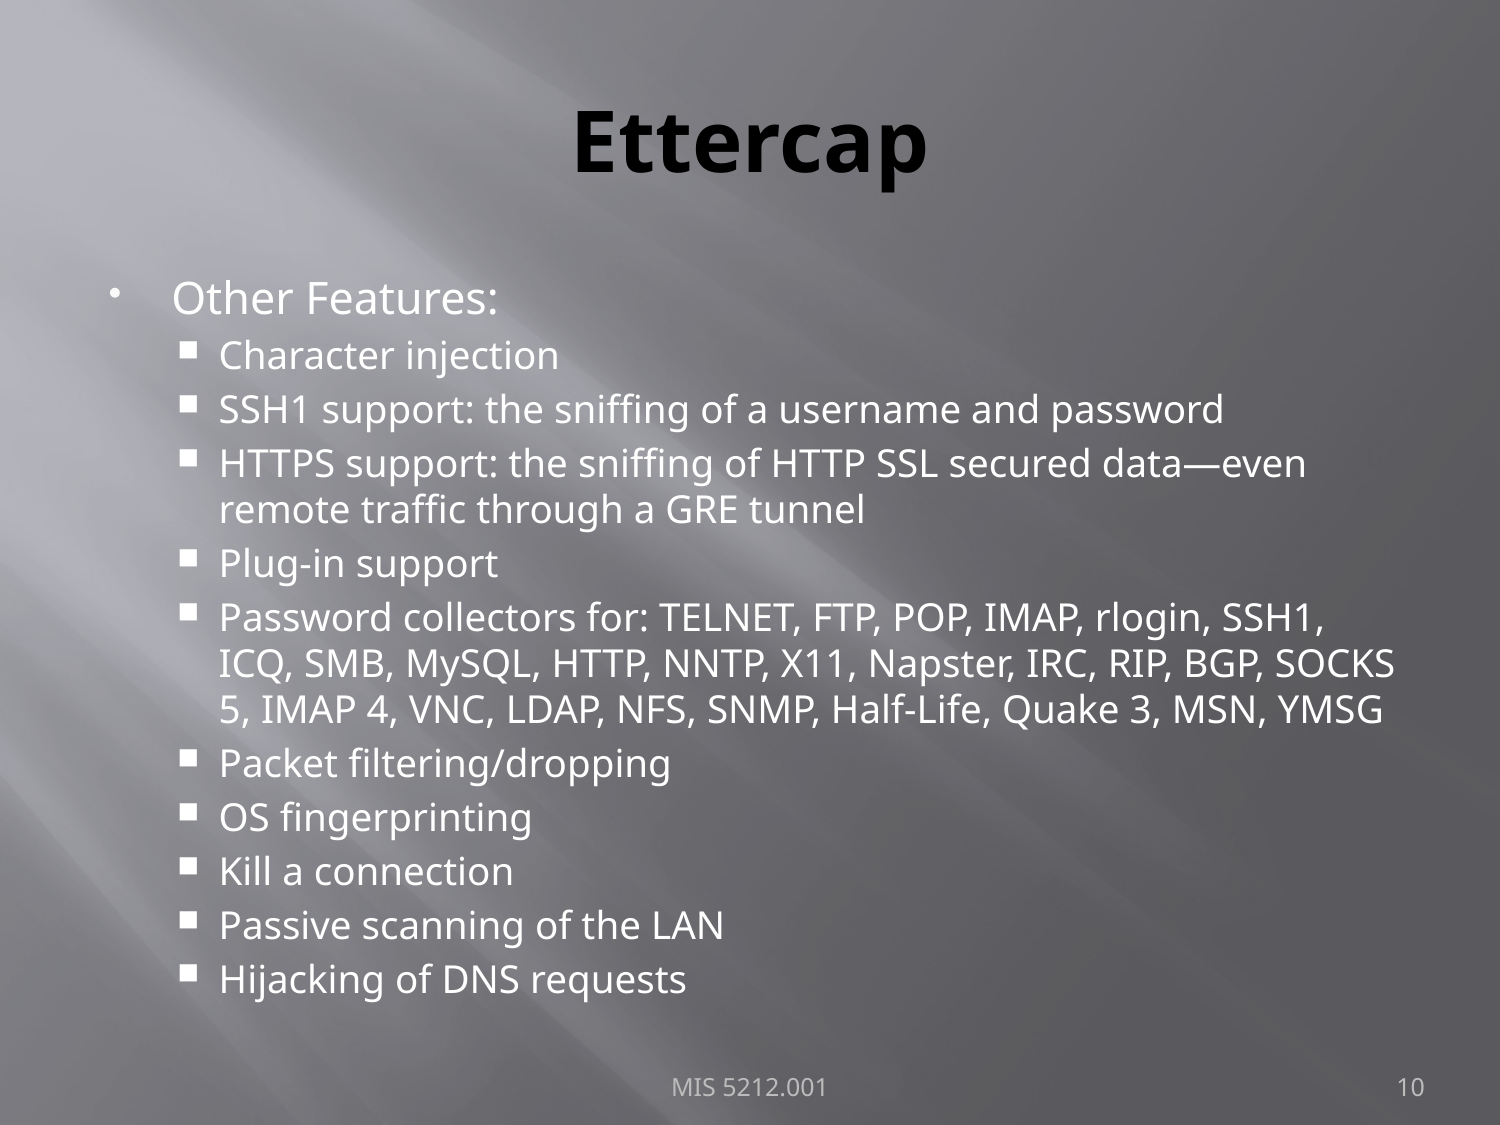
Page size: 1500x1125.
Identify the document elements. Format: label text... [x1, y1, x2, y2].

footer MIS 5212.001 [512, 1052, 988, 1113]
title Ettercap [75, 45, 1425, 233]
list Other Features: Character injection SSH1 support: the sniffing of a username and password HTTPS support: the sniffing of HTTP SSL secured data—even remote traffic through a GRE tunnel Plug-in support Password collectors for: TELNET, FTP, POP, IMAP, rlogin, SSH1, ICQ, SMB, MySQL, HTTP, NNTP, X11, Napster, IRC, RIP, BGP, SOCKS 5, IMAP 4, VNC, LDAP, NFS, SNMP, Half-Life, Quake 3, MSN, YMSG Packet filtering/dropping OS fingerprinting Kill a connection Passive scanning of the LAN Hijacking of DNS requests [75, 262, 1425, 1035]
slide_number 10 [1299, 1052, 1425, 1113]
